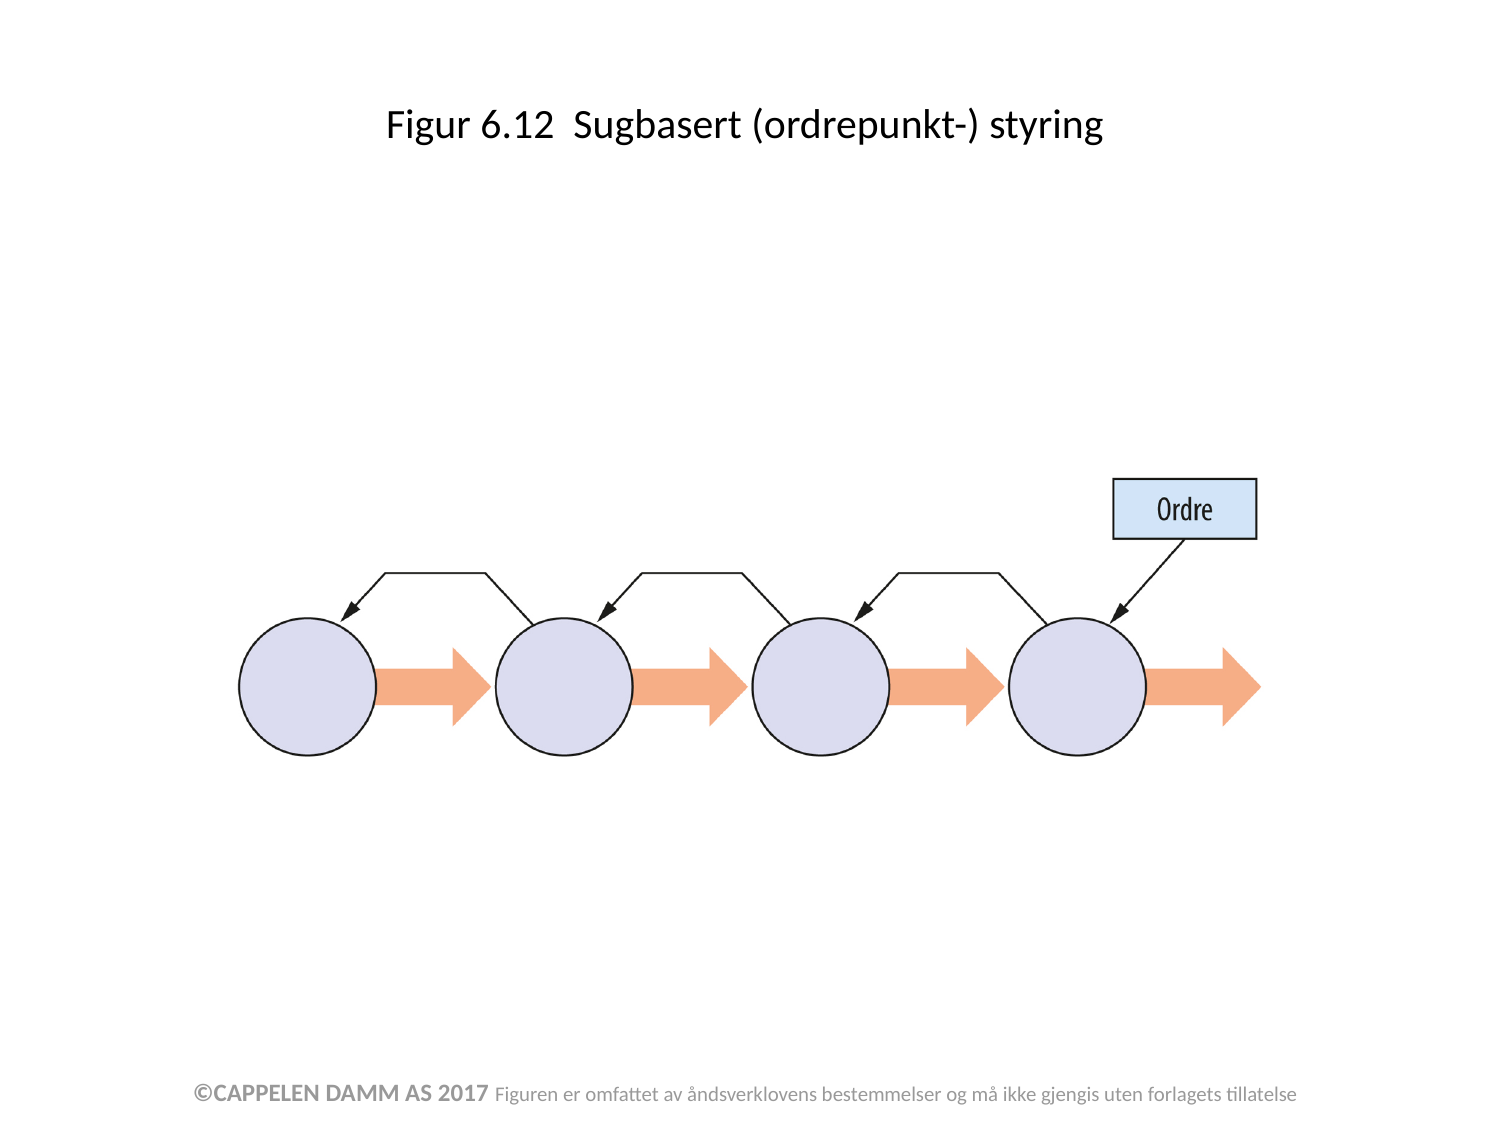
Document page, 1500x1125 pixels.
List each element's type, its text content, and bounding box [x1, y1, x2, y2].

footer ©CAPPELEN DAMM AS 2017 Figuren er omfattet av åndsverklovens bestemmelser og må ikke gjengis uten forlagets tillatelse [13, 1082, 1477, 1125]
title Figur 6.12 Sugbasert (ordrepunkt-) styring [13, 28, 1477, 216]
picture [233, 468, 1265, 777]
